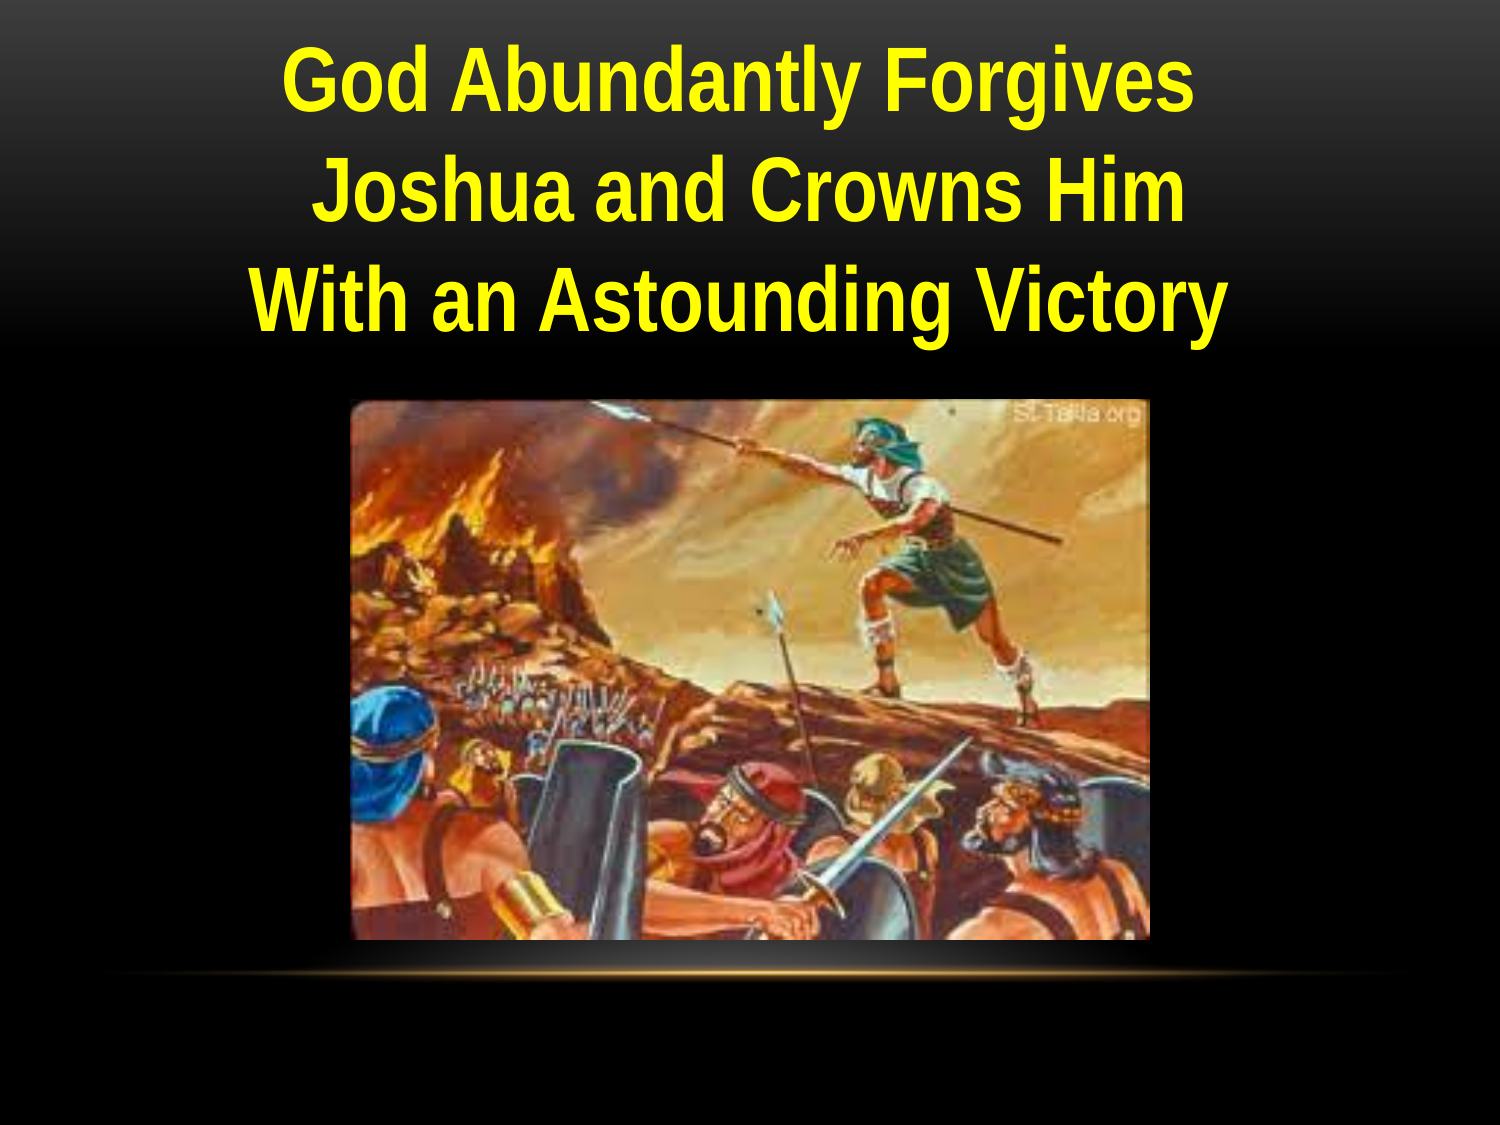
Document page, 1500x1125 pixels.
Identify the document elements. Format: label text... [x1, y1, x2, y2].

picture [0, 0, 1500, 1125]
text_box God Abundantly Forgives Joshua and Crowns Him With an Astounding Victory [62, 12, 1438, 358]
